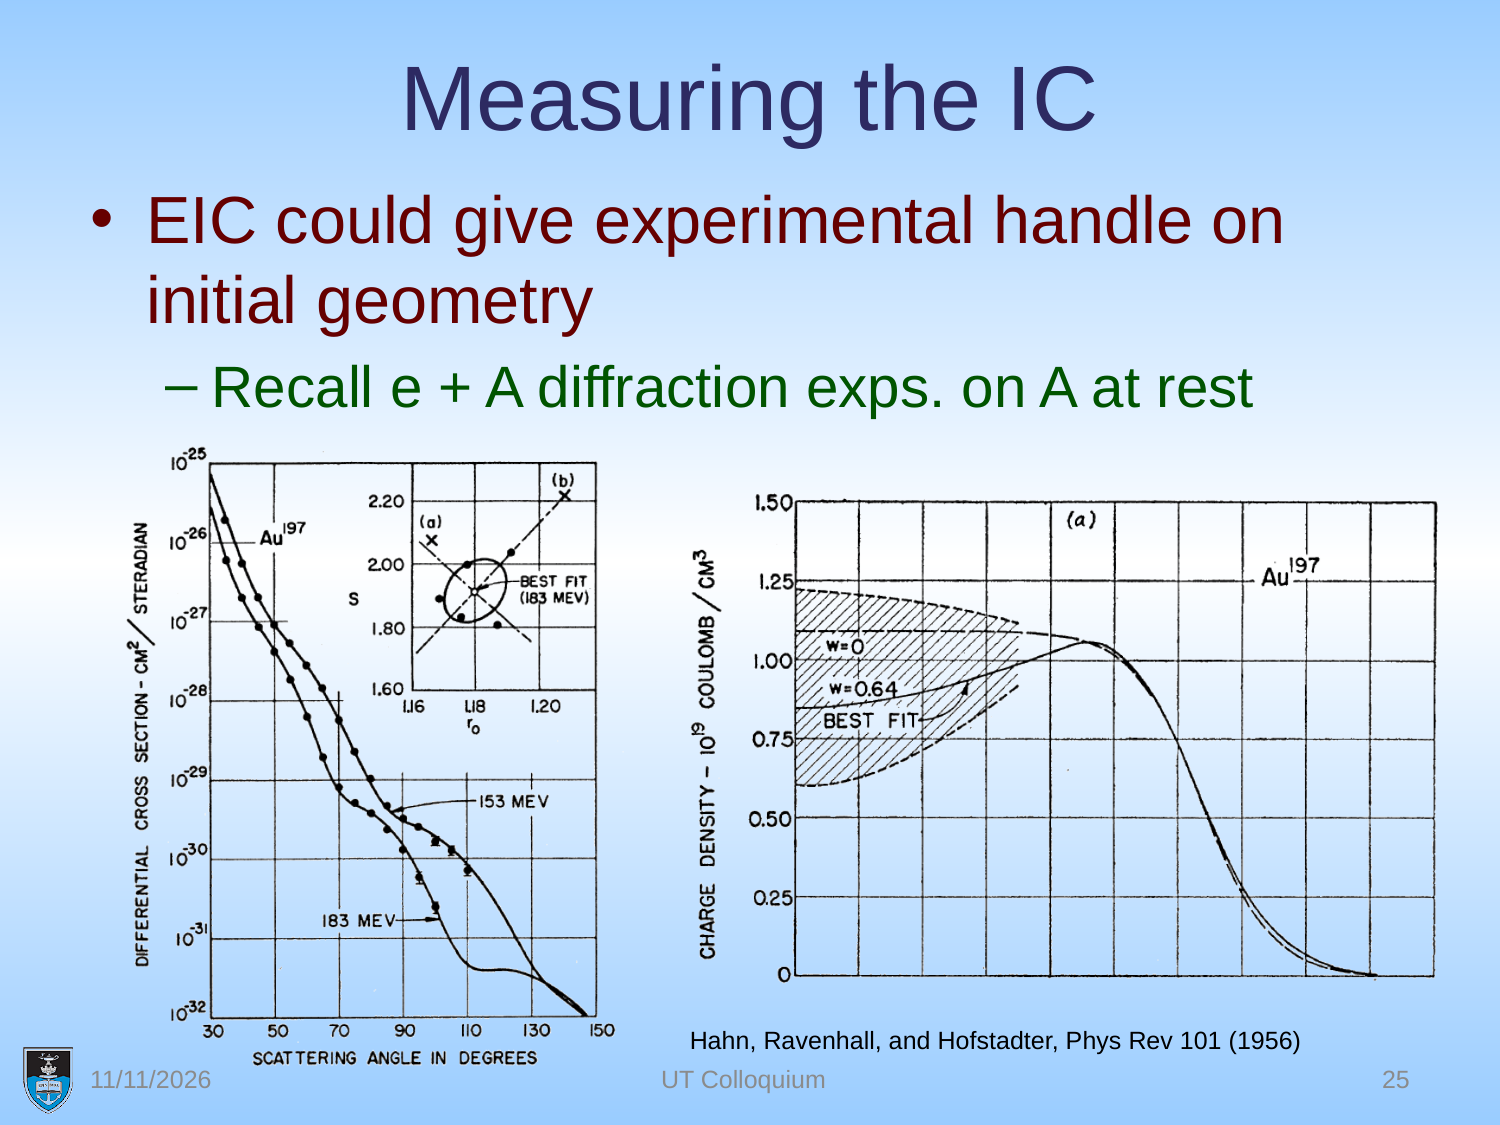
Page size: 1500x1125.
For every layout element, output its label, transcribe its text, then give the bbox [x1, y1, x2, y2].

picture [23, 1047, 73, 1114]
picture [119, 437, 626, 1076]
list EIC could give experimental handle on initial geometry Recall e + A diffraction exps. on A at rest [75, 169, 1425, 970]
title Measuring the IC [0, 0, 1500, 188]
slide_number 25 [1074, 1048, 1425, 1109]
footer UT Colloquium [487, 1048, 1000, 1109]
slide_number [75, 1048, 425, 1109]
picture [668, 466, 1451, 988]
text_box Hahn, Ravenhall, and Hofstadter, Phys Rev 101 (1956) [674, 1017, 1338, 1062]
